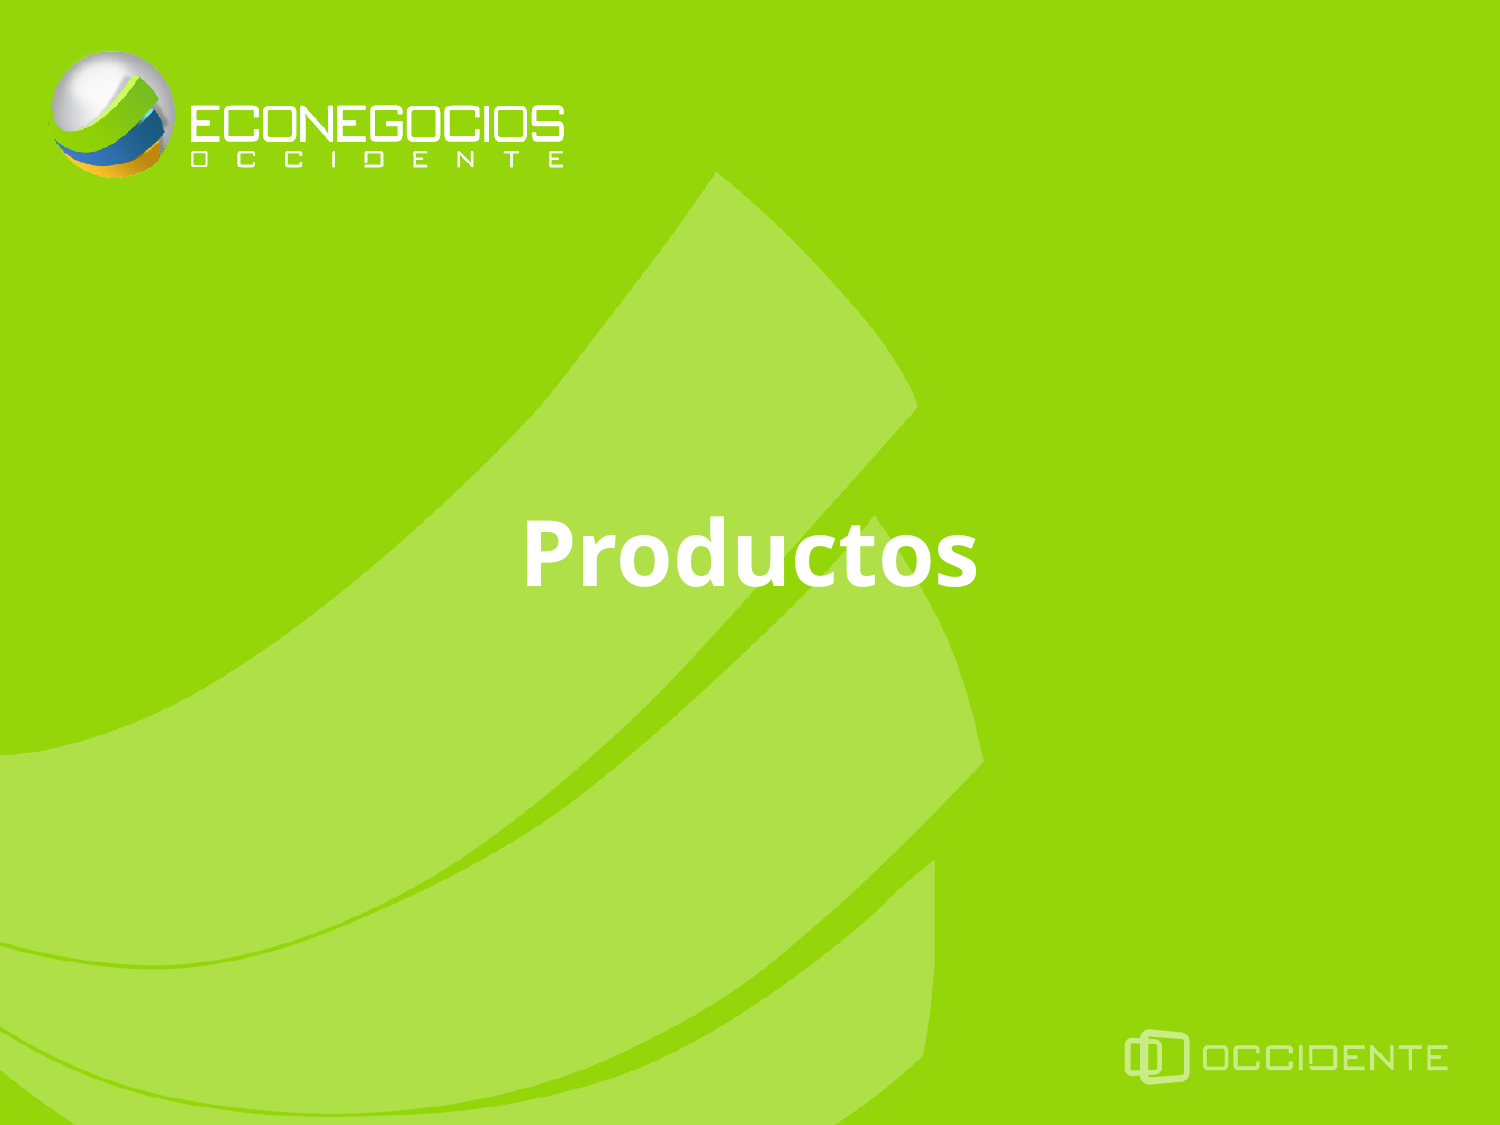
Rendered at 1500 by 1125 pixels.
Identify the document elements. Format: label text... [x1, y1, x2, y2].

title Productos [75, 487, 1425, 638]
picture [0, 0, 1500, 1125]
